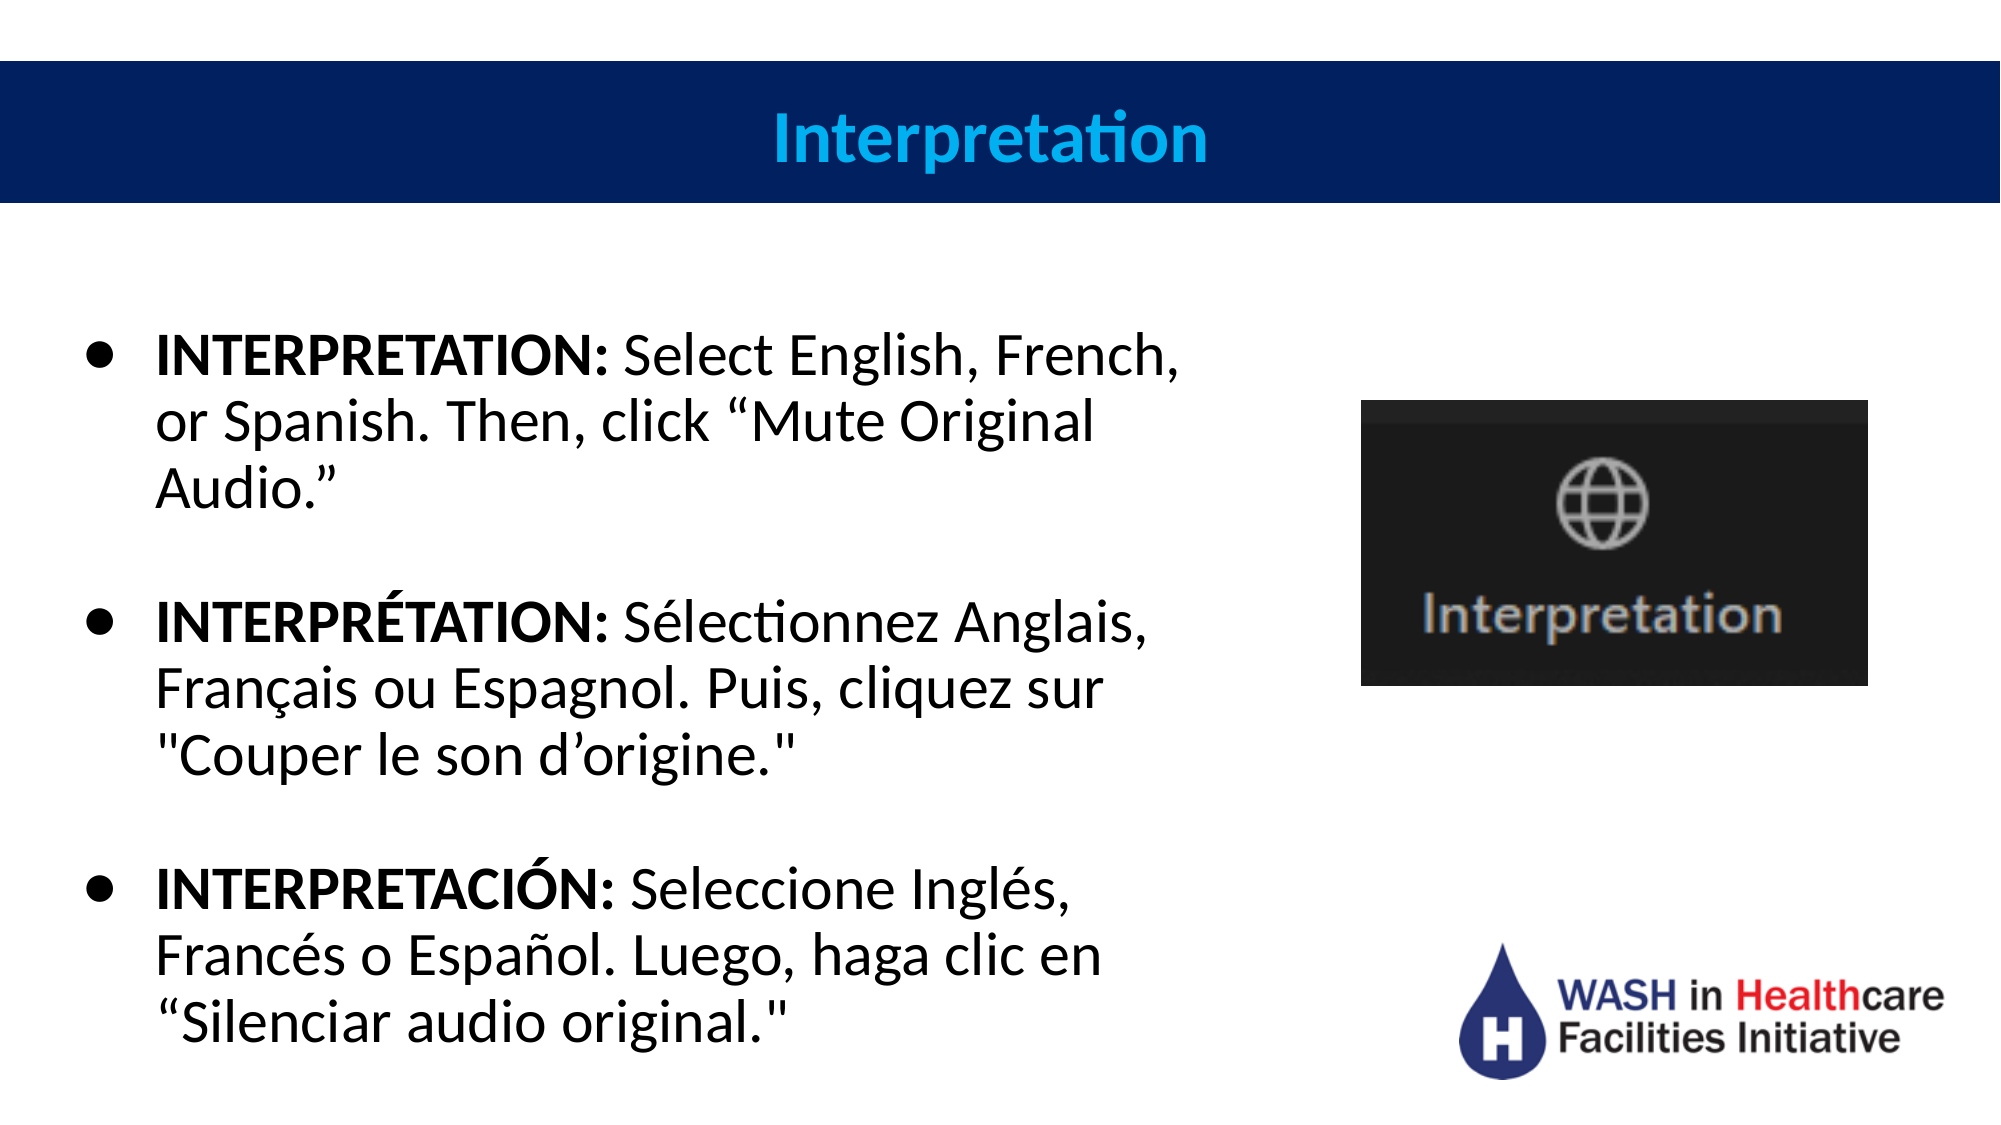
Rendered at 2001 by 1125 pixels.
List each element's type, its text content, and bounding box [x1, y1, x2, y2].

picture [1361, 400, 1868, 692]
list INTERPRETATION: Select English, French, or Spanish. Then, click “Mute Original Audio.” INTERPRÉTATION: Sélectionnez Anglais, Français ou Espagnol. Puis, cliquez sur "Couper le son d’origine." INTERPRETACIÓN: Seleccione Inglés, Francés o Español. Luego, haga clic en “Silenciar audio original." [36, 301, 1241, 1082]
picture [1459, 941, 1945, 1080]
text_box Interpretation [0, 62, 2000, 202]
